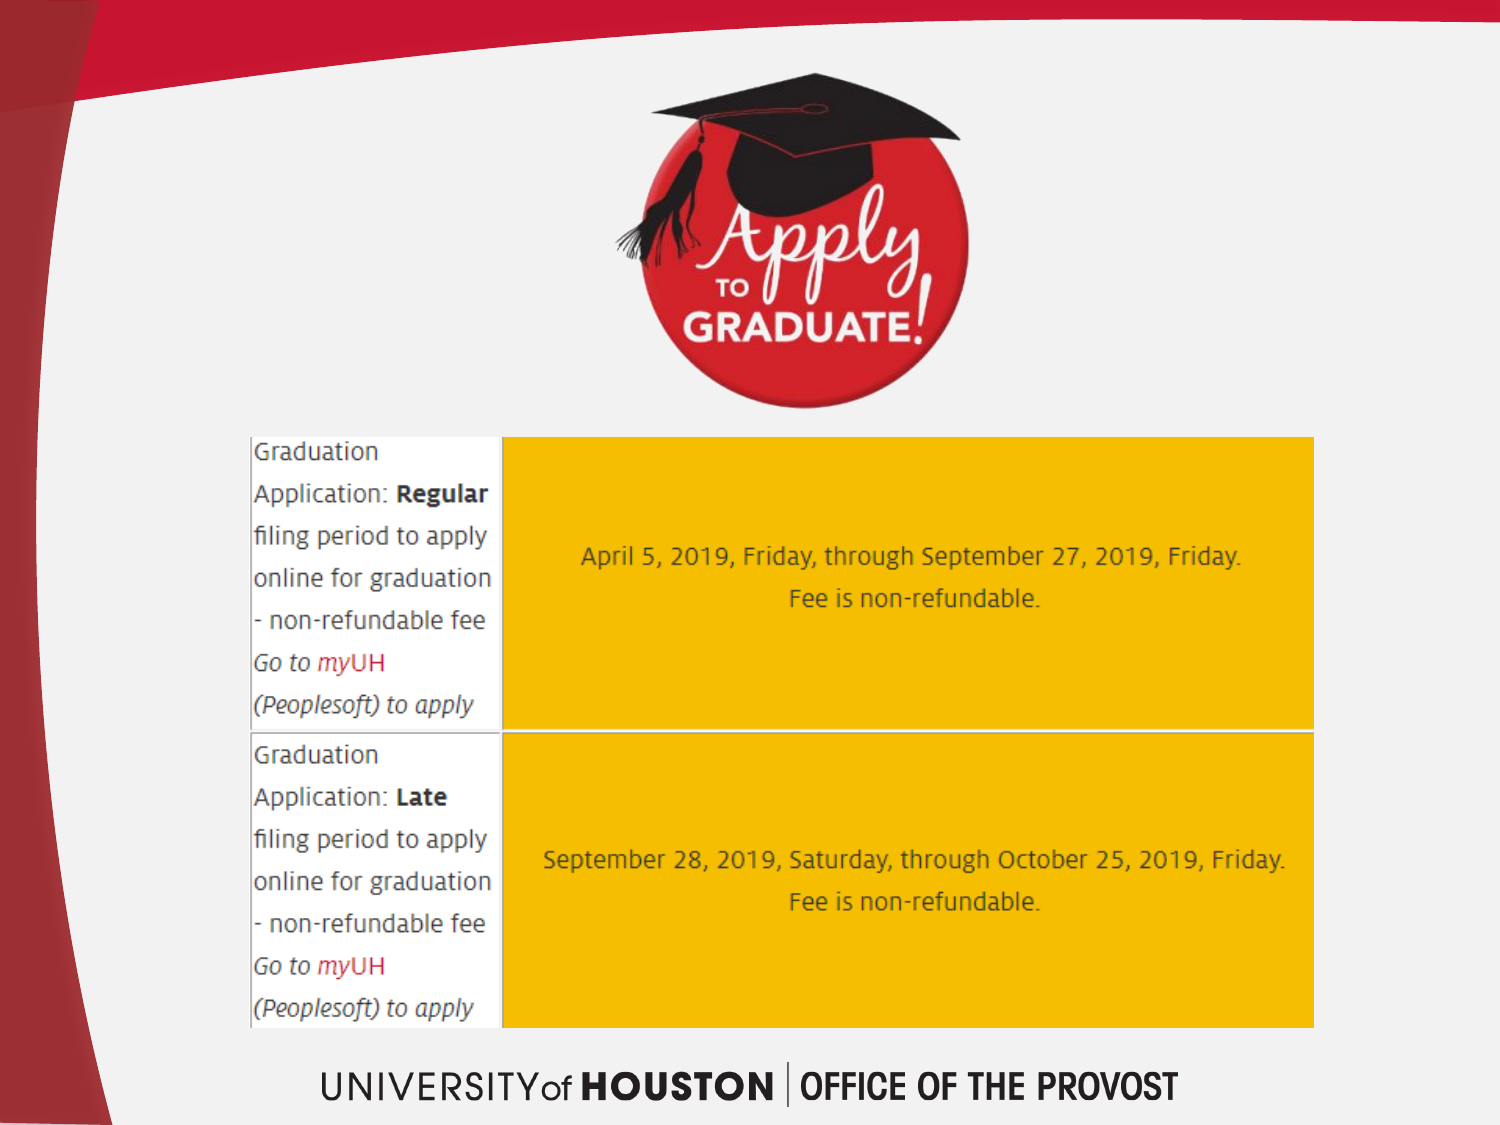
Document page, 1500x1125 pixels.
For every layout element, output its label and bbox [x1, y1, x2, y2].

picture [322, 1062, 1178, 1107]
picture [599, 62, 985, 421]
picture [249, 437, 1315, 1029]
